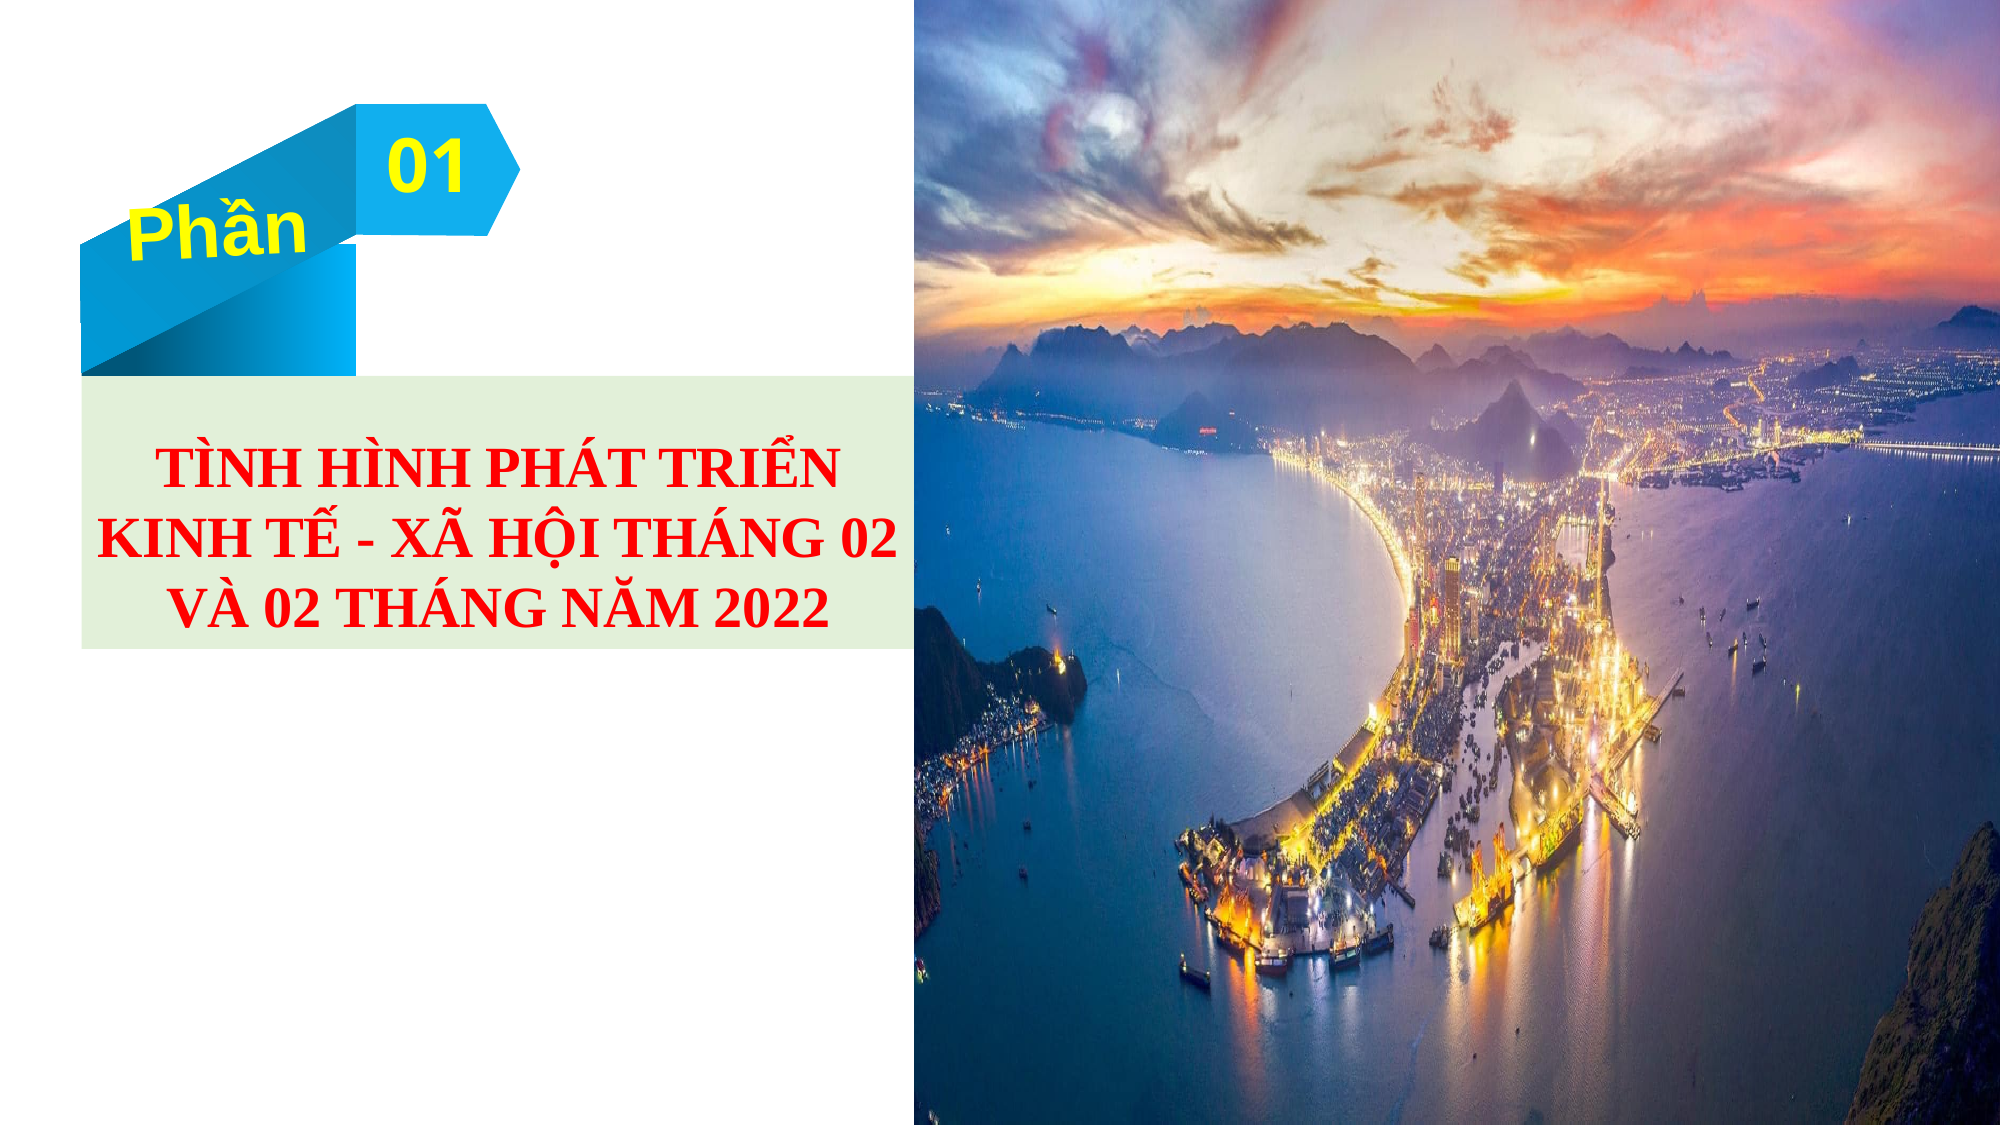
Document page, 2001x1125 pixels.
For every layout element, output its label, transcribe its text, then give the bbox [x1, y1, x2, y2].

picture [914, 0, 2000, 1125]
text_box [219, 103, 356, 249]
text_box [80, 227, 266, 373]
text_box TÌNH HÌNH PHÁT TRIỂN KINH TẾ - XÃ HỘI THÁNG 02 VÀ 02 THÁNG NĂM 2022 [68, 421, 914, 647]
text_box 01 [371, 110, 488, 215]
text_box [81, 375, 914, 421]
text_box [356, 103, 521, 236]
text_box Phần [114, 174, 328, 280]
text_box [81, 244, 356, 376]
